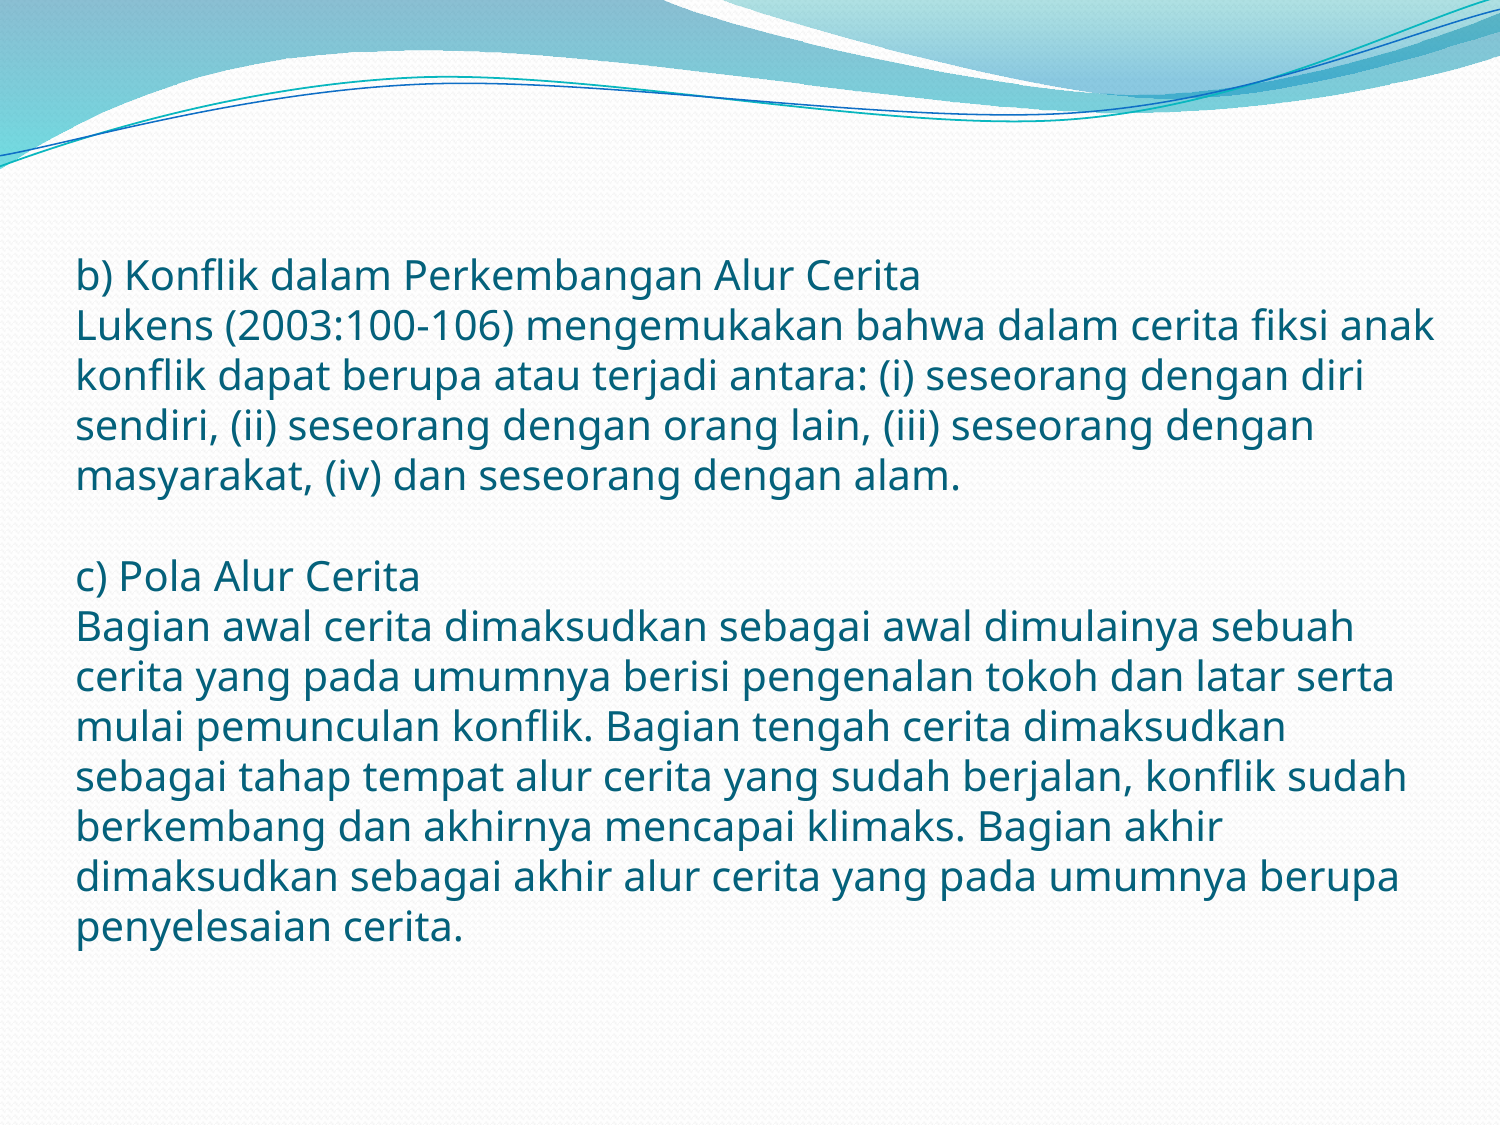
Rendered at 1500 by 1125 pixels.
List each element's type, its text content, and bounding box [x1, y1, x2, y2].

title b) Konflik dalam Perkembangan Alur Cerita Lukens (2003:100-106) mengemukakan bahwa dalam cerita fiksi anak konflik dapat berupa atau terjadi antara: (i) seseorang dengan diri sendiri, (ii) seseorang dengan orang lain, (iii) seseorang dengan masyarakat, (iv) dan seseorang dengan alam. c) Pola Alur Cerita Bagian awal cerita dimaksudkan sebagai awal dimulainya sebuah cerita yang pada umumnya berisi pengenalan tokoh dan latar serta mulai pemunculan konflik. Bagian tengah cerita dimaksudkan sebagai tahap tempat alur cerita yang sudah berjalan, konflik sudah berkembang dan akhirnya mencapai klimaks. Bagian akhir dimaksudkan sebagai akhir alur cerita yang pada umumnya berupa penyelesaian cerita. [75, 45, 1438, 950]
